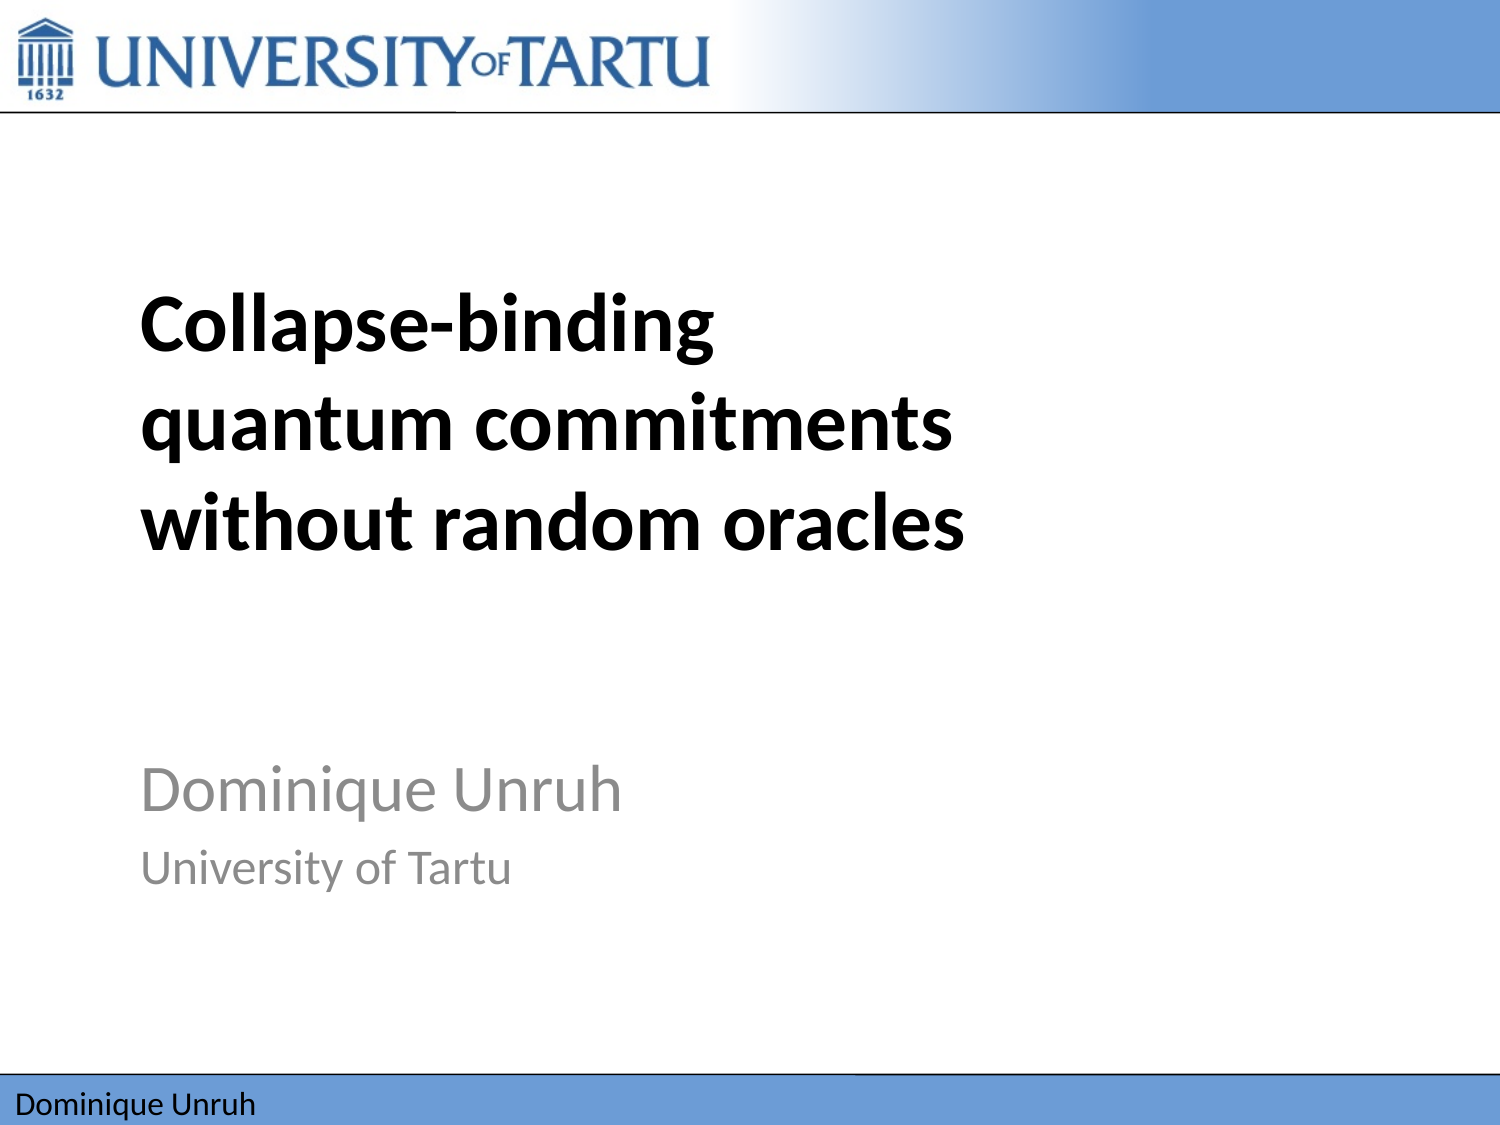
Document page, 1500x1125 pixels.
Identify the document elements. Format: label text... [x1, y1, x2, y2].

subtitle Dominique Unruh University of Tartu [125, 736, 1175, 1087]
picture [0, 0, 727, 111]
title Collapse-binding quantum commitments without random oracles [125, 75, 1500, 575]
